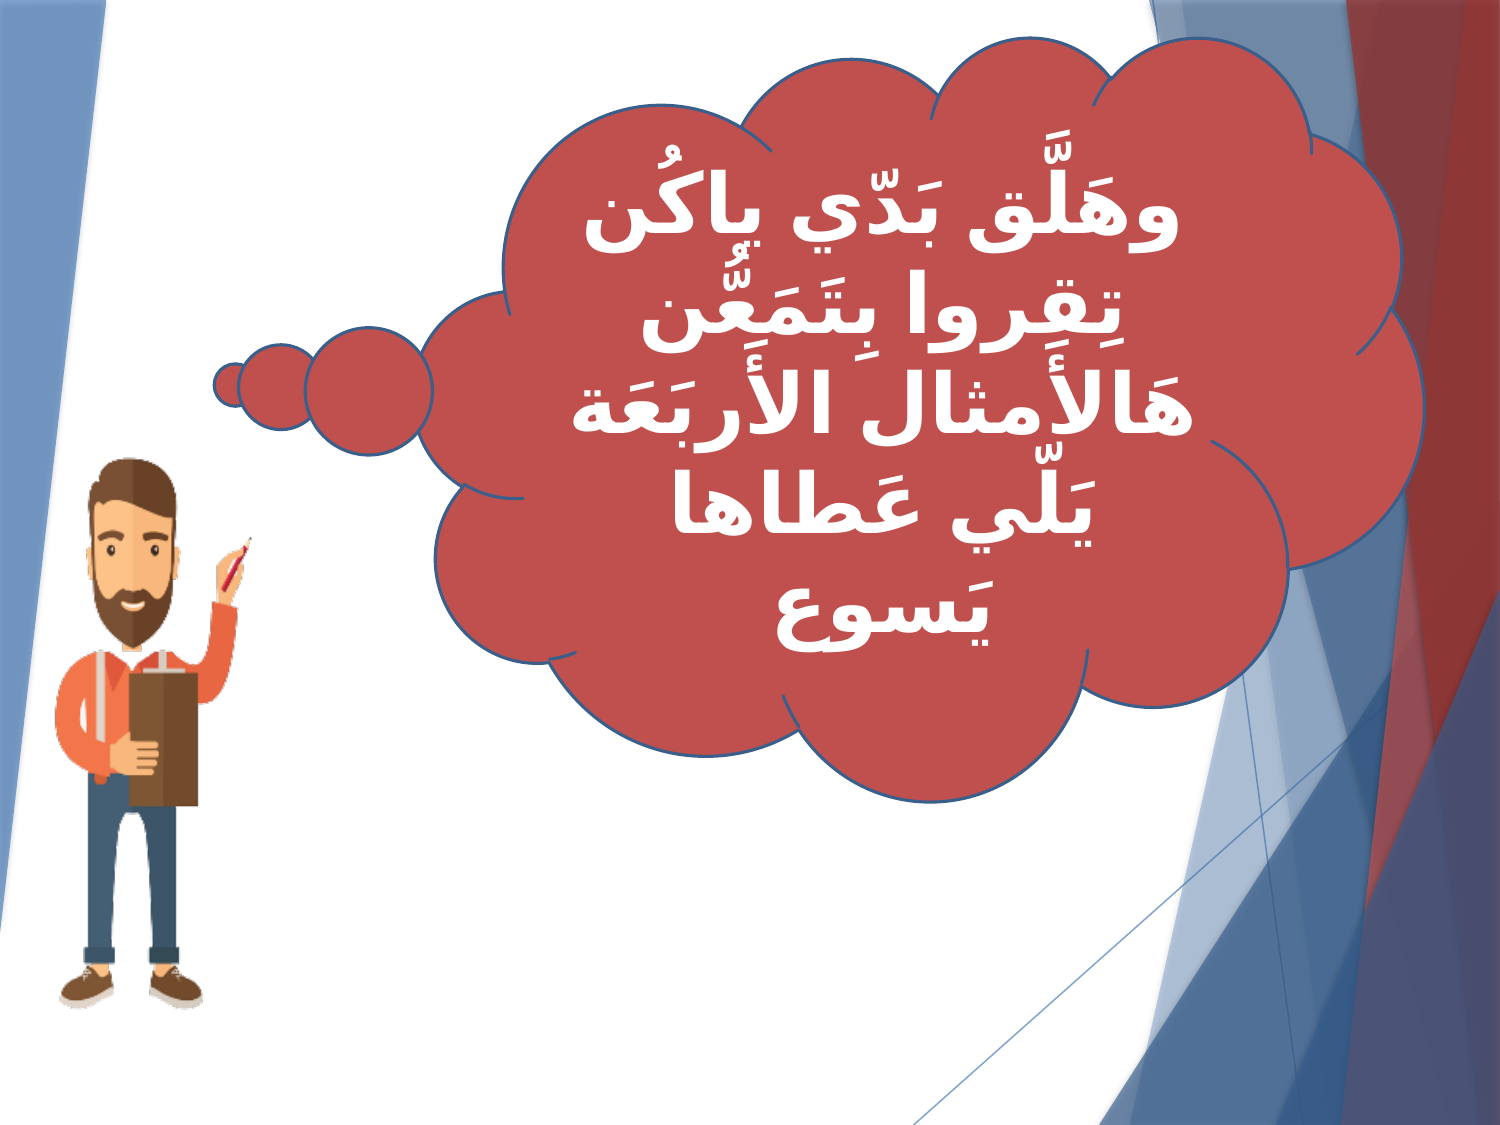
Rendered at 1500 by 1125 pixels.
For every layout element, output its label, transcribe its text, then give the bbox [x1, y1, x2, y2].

text_box وهَلَّق بَدّي ياكُن تِقروا بِتَمَعُّن هَالأَمثال الأَربَعَة يَلّي عَطاها يَسوع [212, 36, 1426, 804]
picture [34, 443, 273, 1025]
